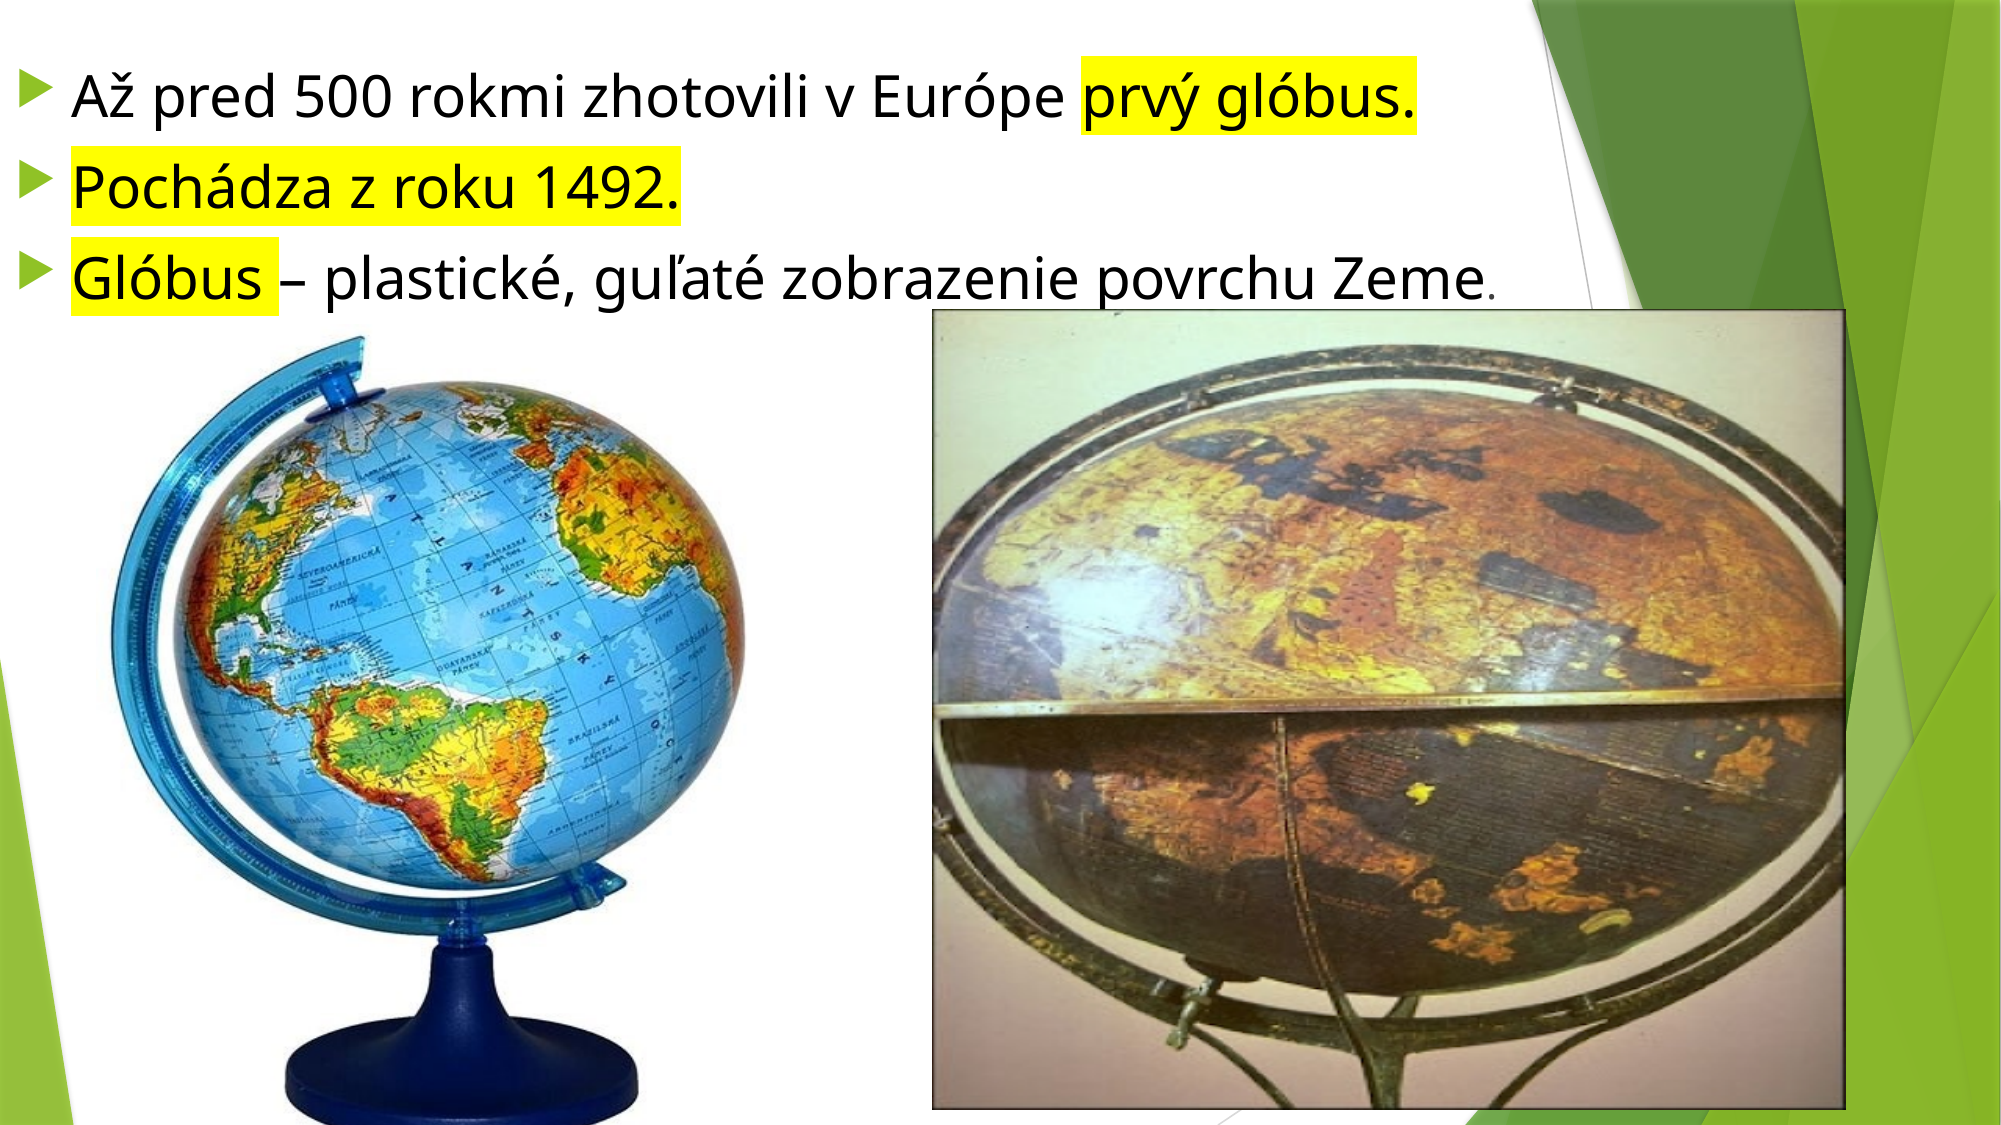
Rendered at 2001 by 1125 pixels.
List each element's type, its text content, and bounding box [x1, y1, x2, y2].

picture [95, 324, 754, 1125]
picture [931, 309, 1847, 1111]
list Až pred 500 rokmi zhotovili v Európe prvý glóbus. Pochádza z roku 1492. Glóbus – plastické, guľaté zobrazenie povrchu Zeme. [0, 52, 1560, 689]
